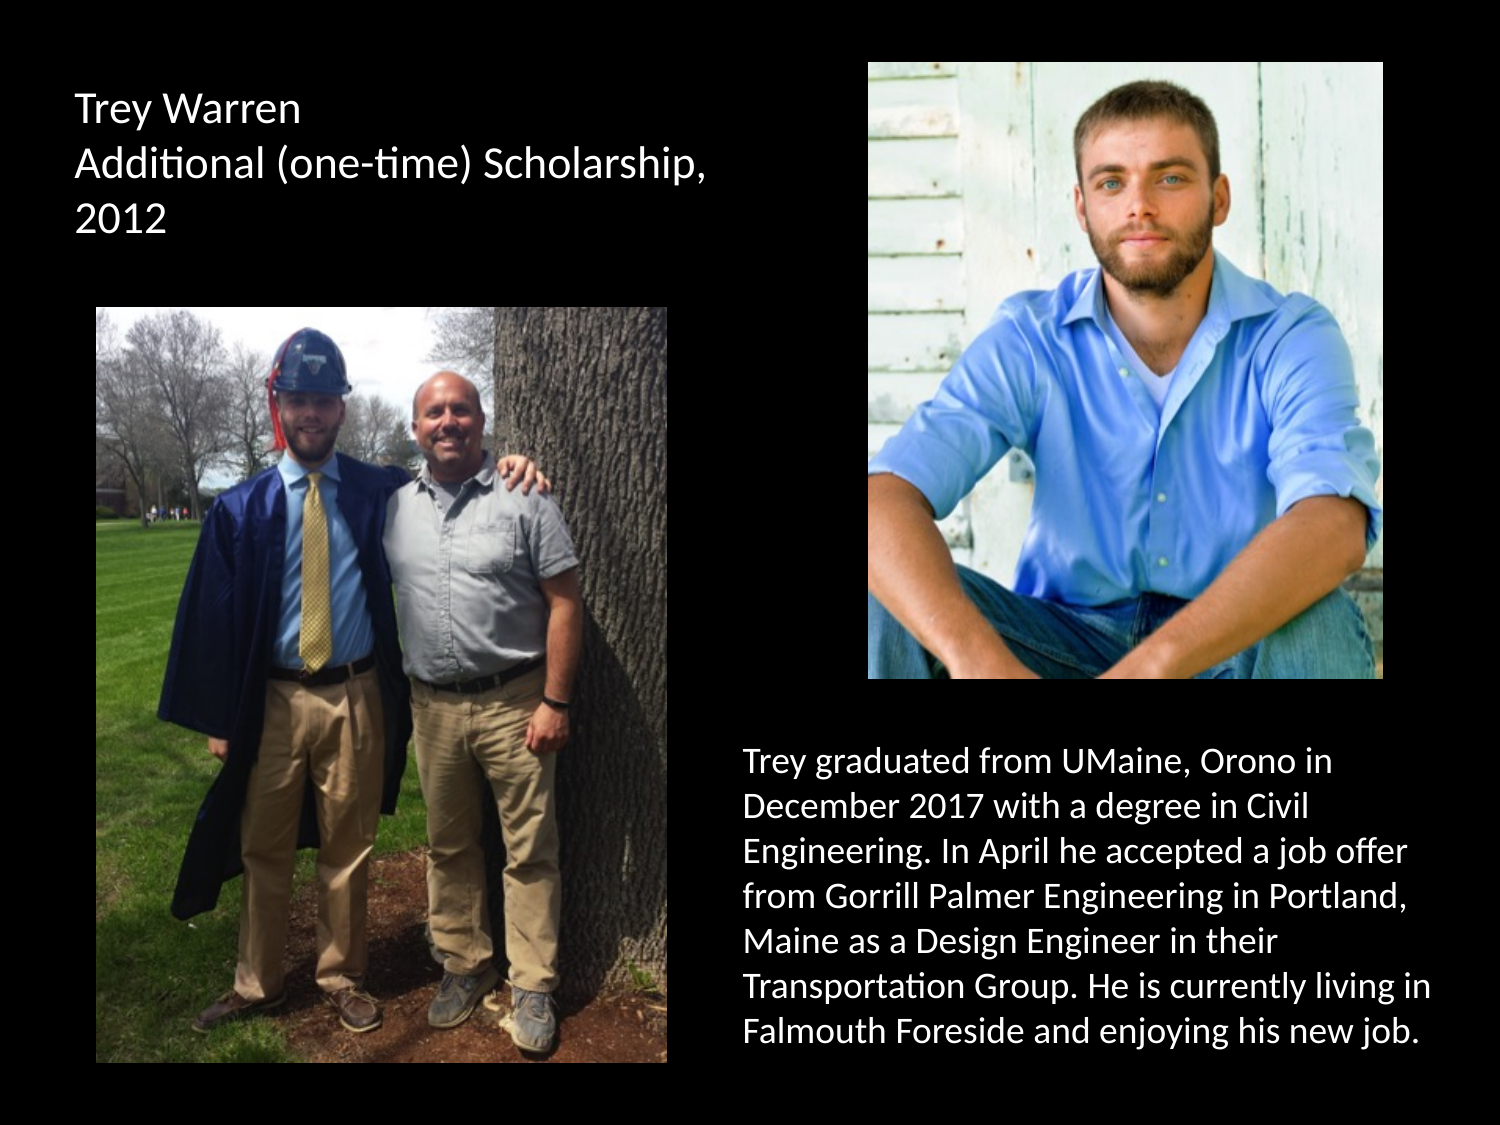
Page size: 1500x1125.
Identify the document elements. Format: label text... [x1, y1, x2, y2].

text_box Trey graduated from UMaine, Orono in December 2017 with a degree in Civil Engineering. In April he accepted a job offer from Gorrill Palmer Engineering in Portland, Maine as a Design Engineer in their Transportation Group. He is currently living in Falmouth Foreside and enjoying his new job. [728, 729, 1473, 1059]
picture [96, 307, 667, 1063]
text_box Trey Warren Additional (one-time) Scholarship, 2012 [59, 70, 813, 251]
picture [868, 62, 1383, 679]
